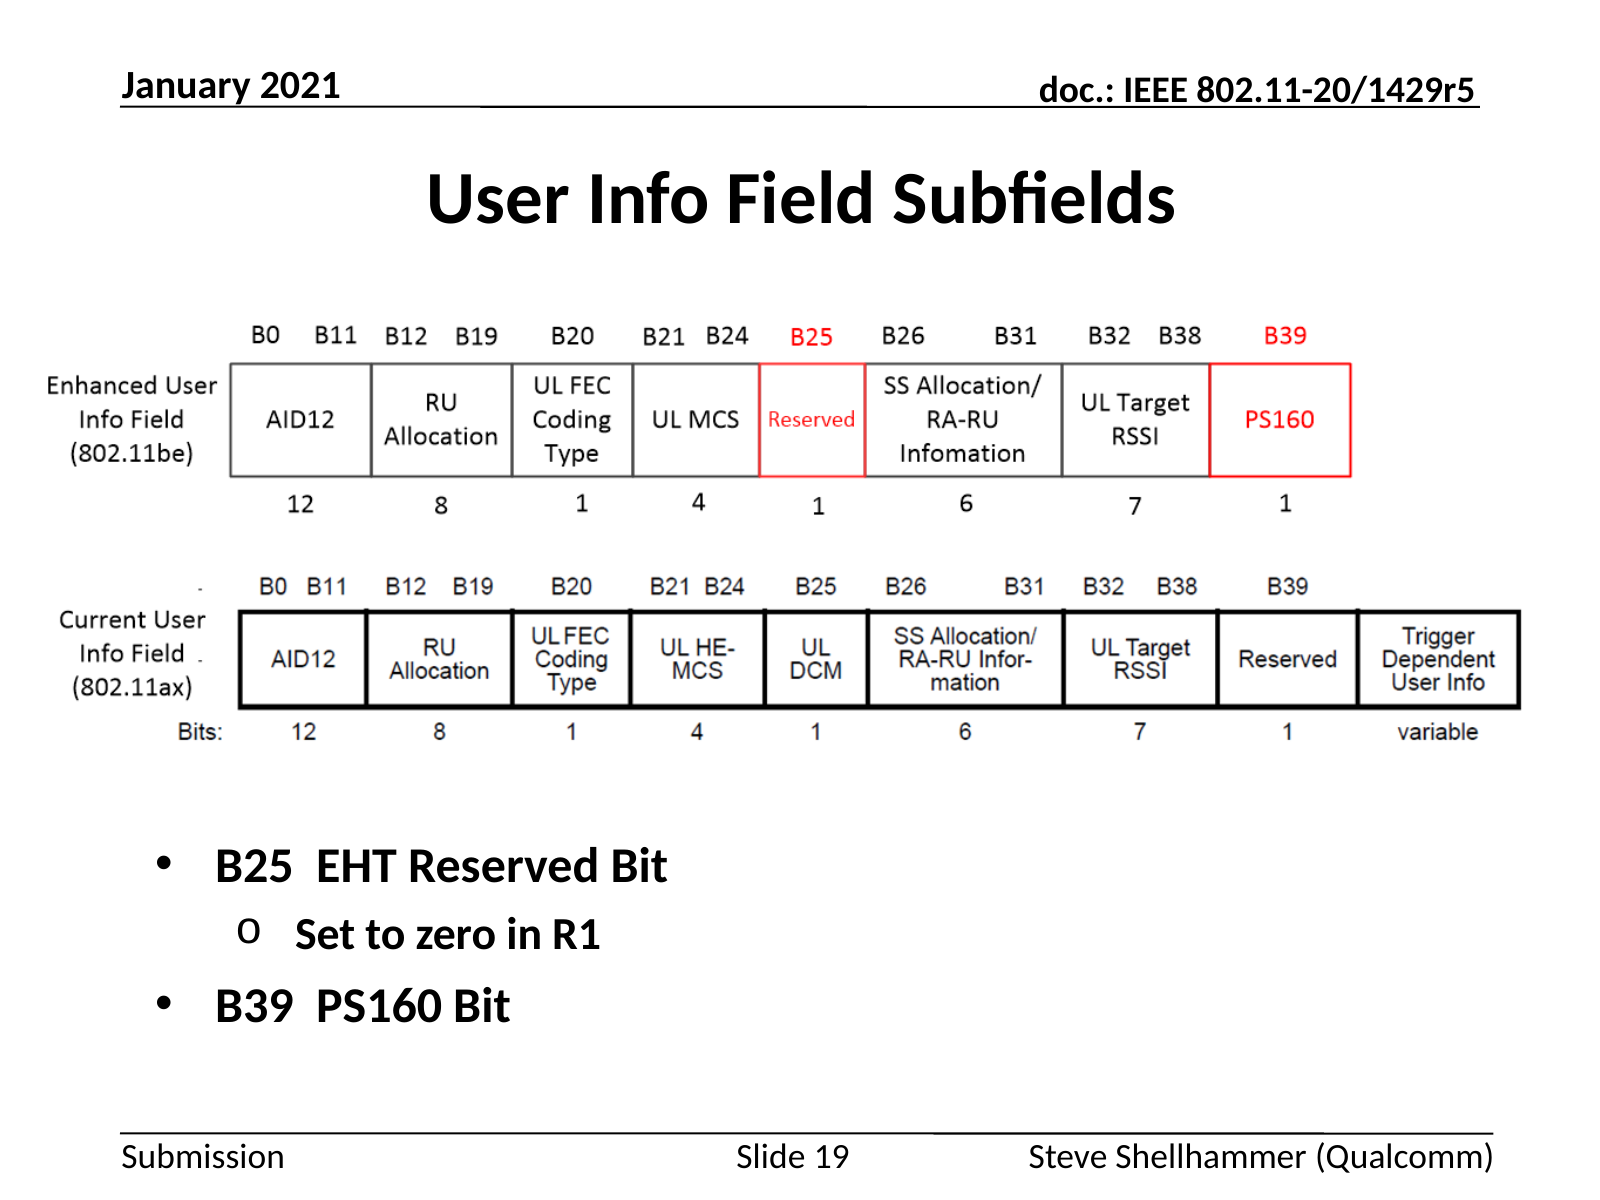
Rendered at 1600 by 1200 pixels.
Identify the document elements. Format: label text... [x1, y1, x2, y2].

slide_number Slide 19 [733, 1132, 854, 1197]
picture [46, 314, 1540, 780]
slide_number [121, 58, 451, 107]
title User Info Field Subfields [121, 112, 1482, 276]
footer Steve Shellhammer (Qualcomm) [937, 1132, 1495, 1174]
